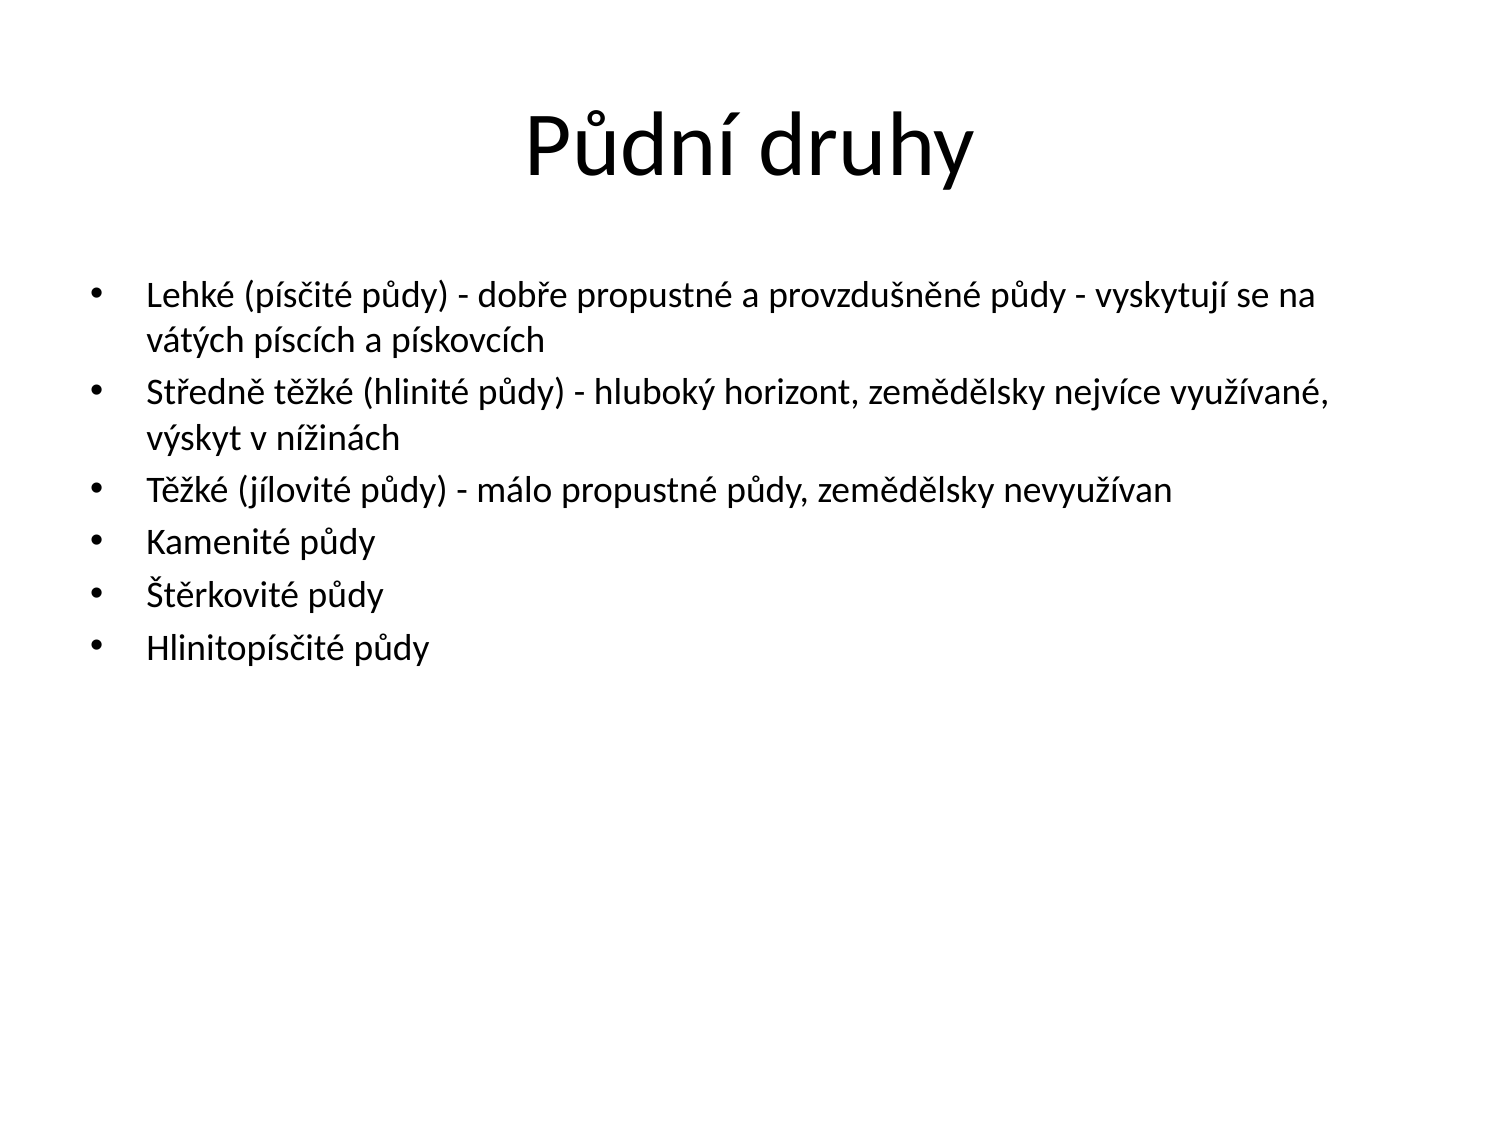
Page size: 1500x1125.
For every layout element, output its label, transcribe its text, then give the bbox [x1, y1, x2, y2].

list Lehké (písčité půdy) - dobře propustné a provzdušněné půdy - vyskytují se na vátých píscích a pískovcích Středně těžké (hlinité půdy) - hluboký horizont, zemědělsky nejvíce využívané, výskyt v nížinách Těžké (jílovité půdy) - málo propustné půdy, zemědělsky nevyužívan Kamenité půdy Štěrkovité půdy Hlinitopísčité půdy [75, 262, 1425, 1005]
title Půdní druhy [75, 45, 1425, 233]
